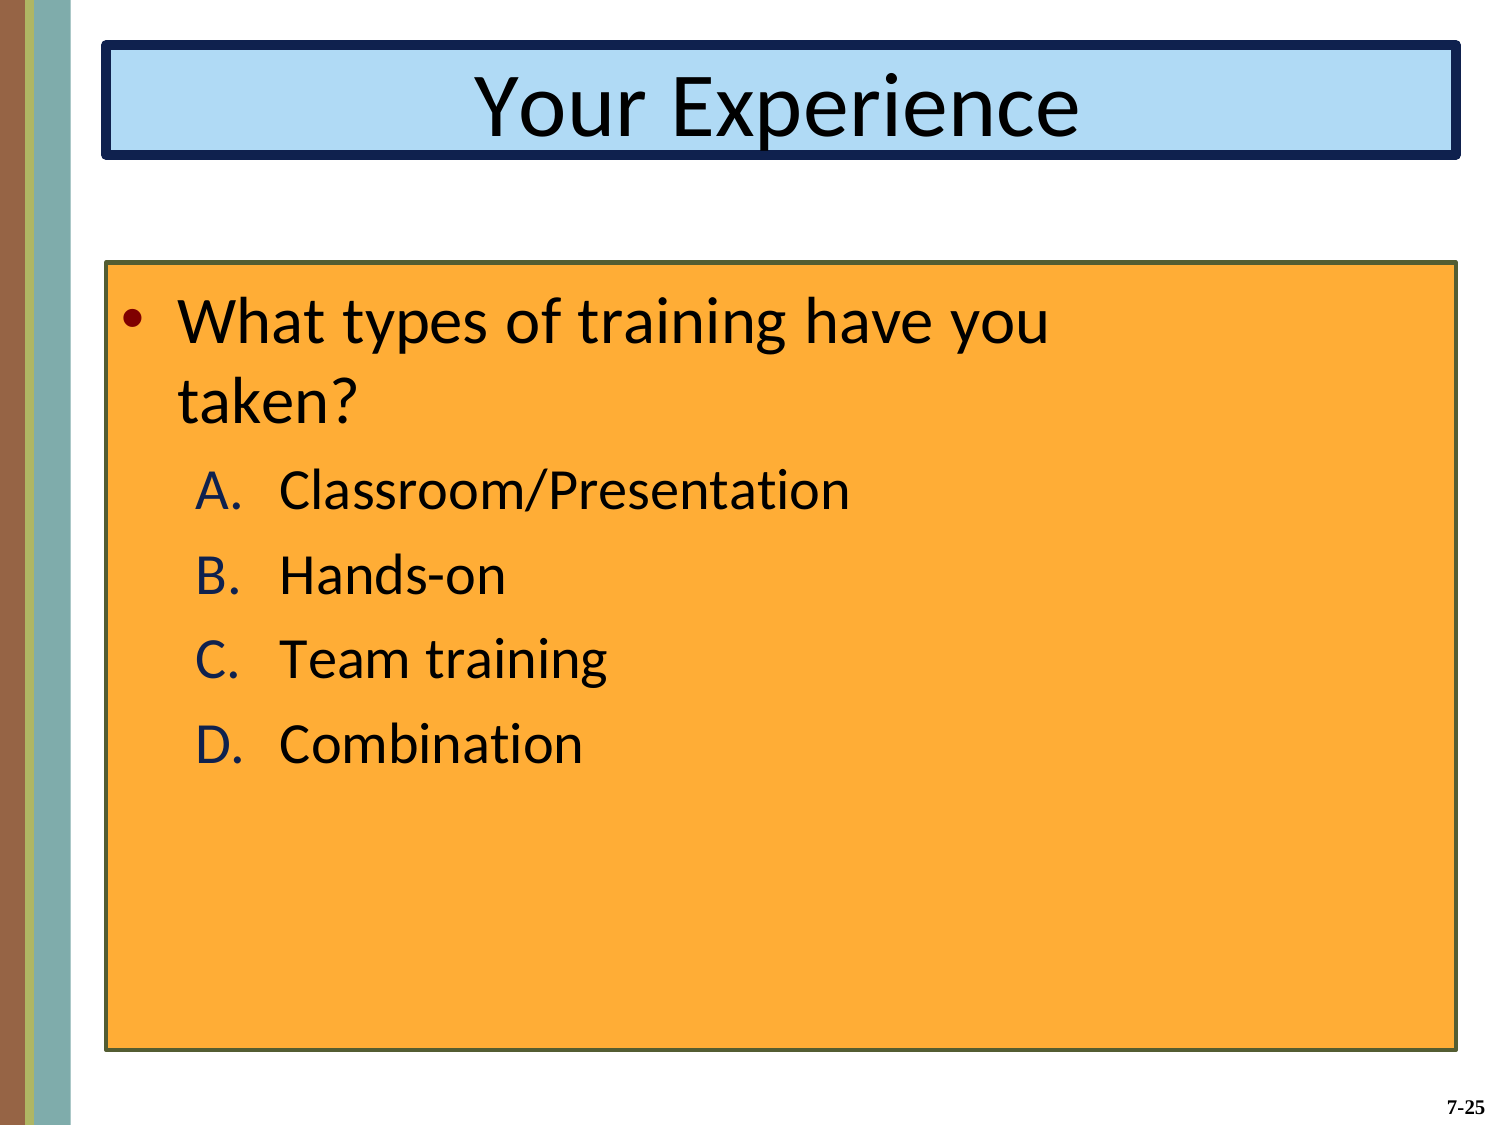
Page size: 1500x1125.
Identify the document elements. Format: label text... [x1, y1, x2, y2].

text_box [106, 262, 1456, 1050]
picture [0, 0, 71, 1125]
text_box What types of training have you taken? Classroom/Presentation Hands-on Team training Combination [118, 277, 1244, 775]
text_box Your Experience [106, 44, 1456, 155]
slide_number 7-25 [1444, 1093, 1490, 1125]
